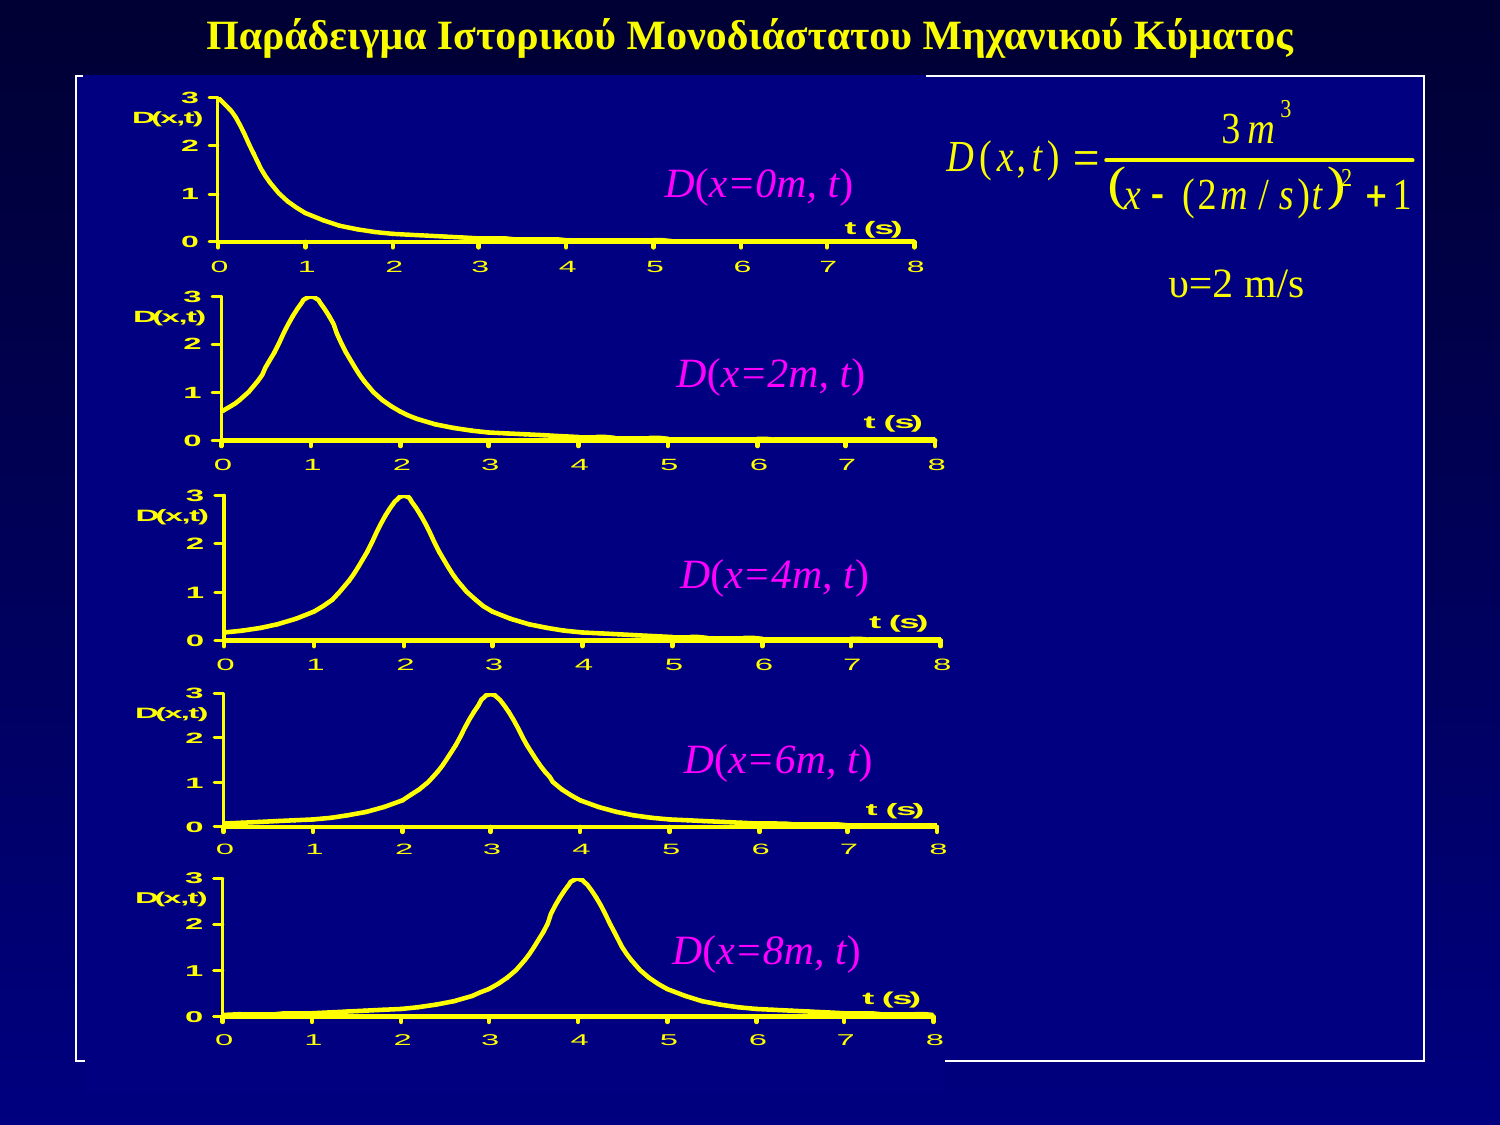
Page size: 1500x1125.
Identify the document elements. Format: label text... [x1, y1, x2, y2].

text_box Παράδειγμα Ιστορικού Μονοδιάστατου Μηχανικού Κύματος [0, 0, 1500, 65]
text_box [77, 852, 954, 1098]
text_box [77, 668, 957, 855]
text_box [939, 86, 1421, 225]
text_box υ=2 m/s [1168, 248, 1399, 314]
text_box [75, 268, 956, 468]
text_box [77, 467, 961, 671]
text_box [75, 70, 934, 268]
